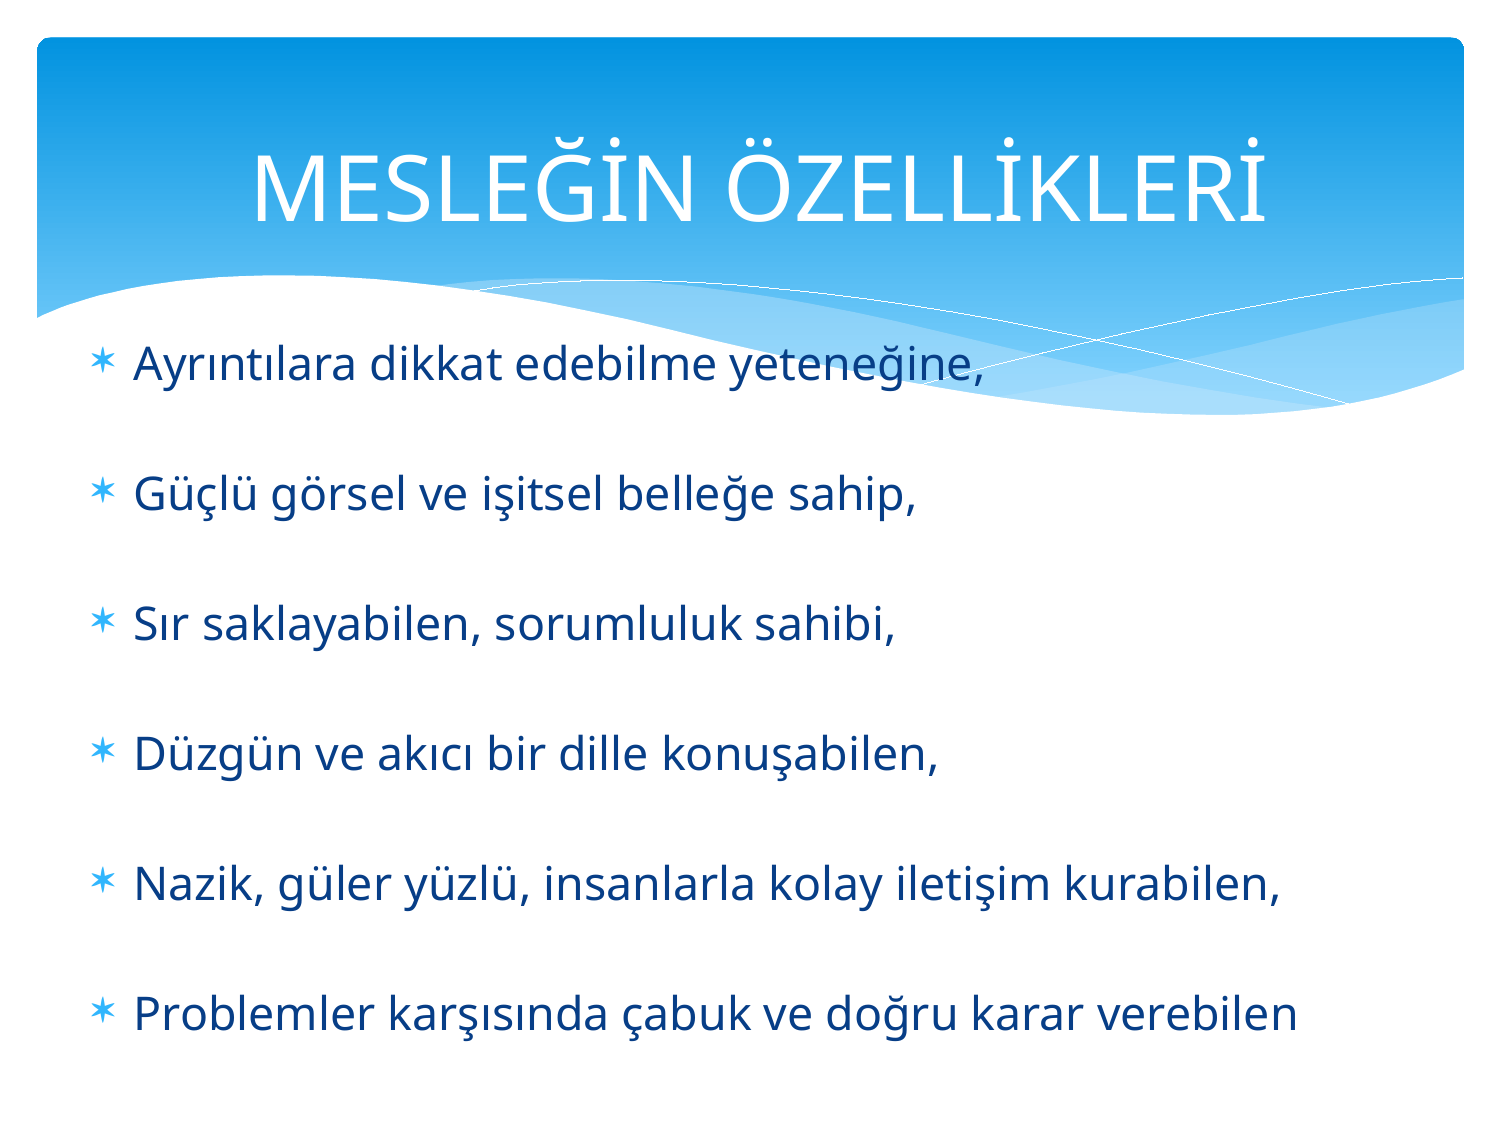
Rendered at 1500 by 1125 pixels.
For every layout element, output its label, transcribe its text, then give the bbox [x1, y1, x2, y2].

list Ayrıntılara dikkat edebilme yeteneğine, Güçlü görsel ve işitsel belleğe sahip, Sır saklayabilen, sorumluluk sahibi, Düzgün ve akıcı bir dille konuşabilen, Nazik, güler yüzlü, insanlarla kolay iletişim kurabilen, Problemler karşısında çabuk ve doğru karar verebilen [76, 326, 1388, 1059]
title MESLEĞİN ÖZELLİKLERİ [159, 90, 1360, 280]
